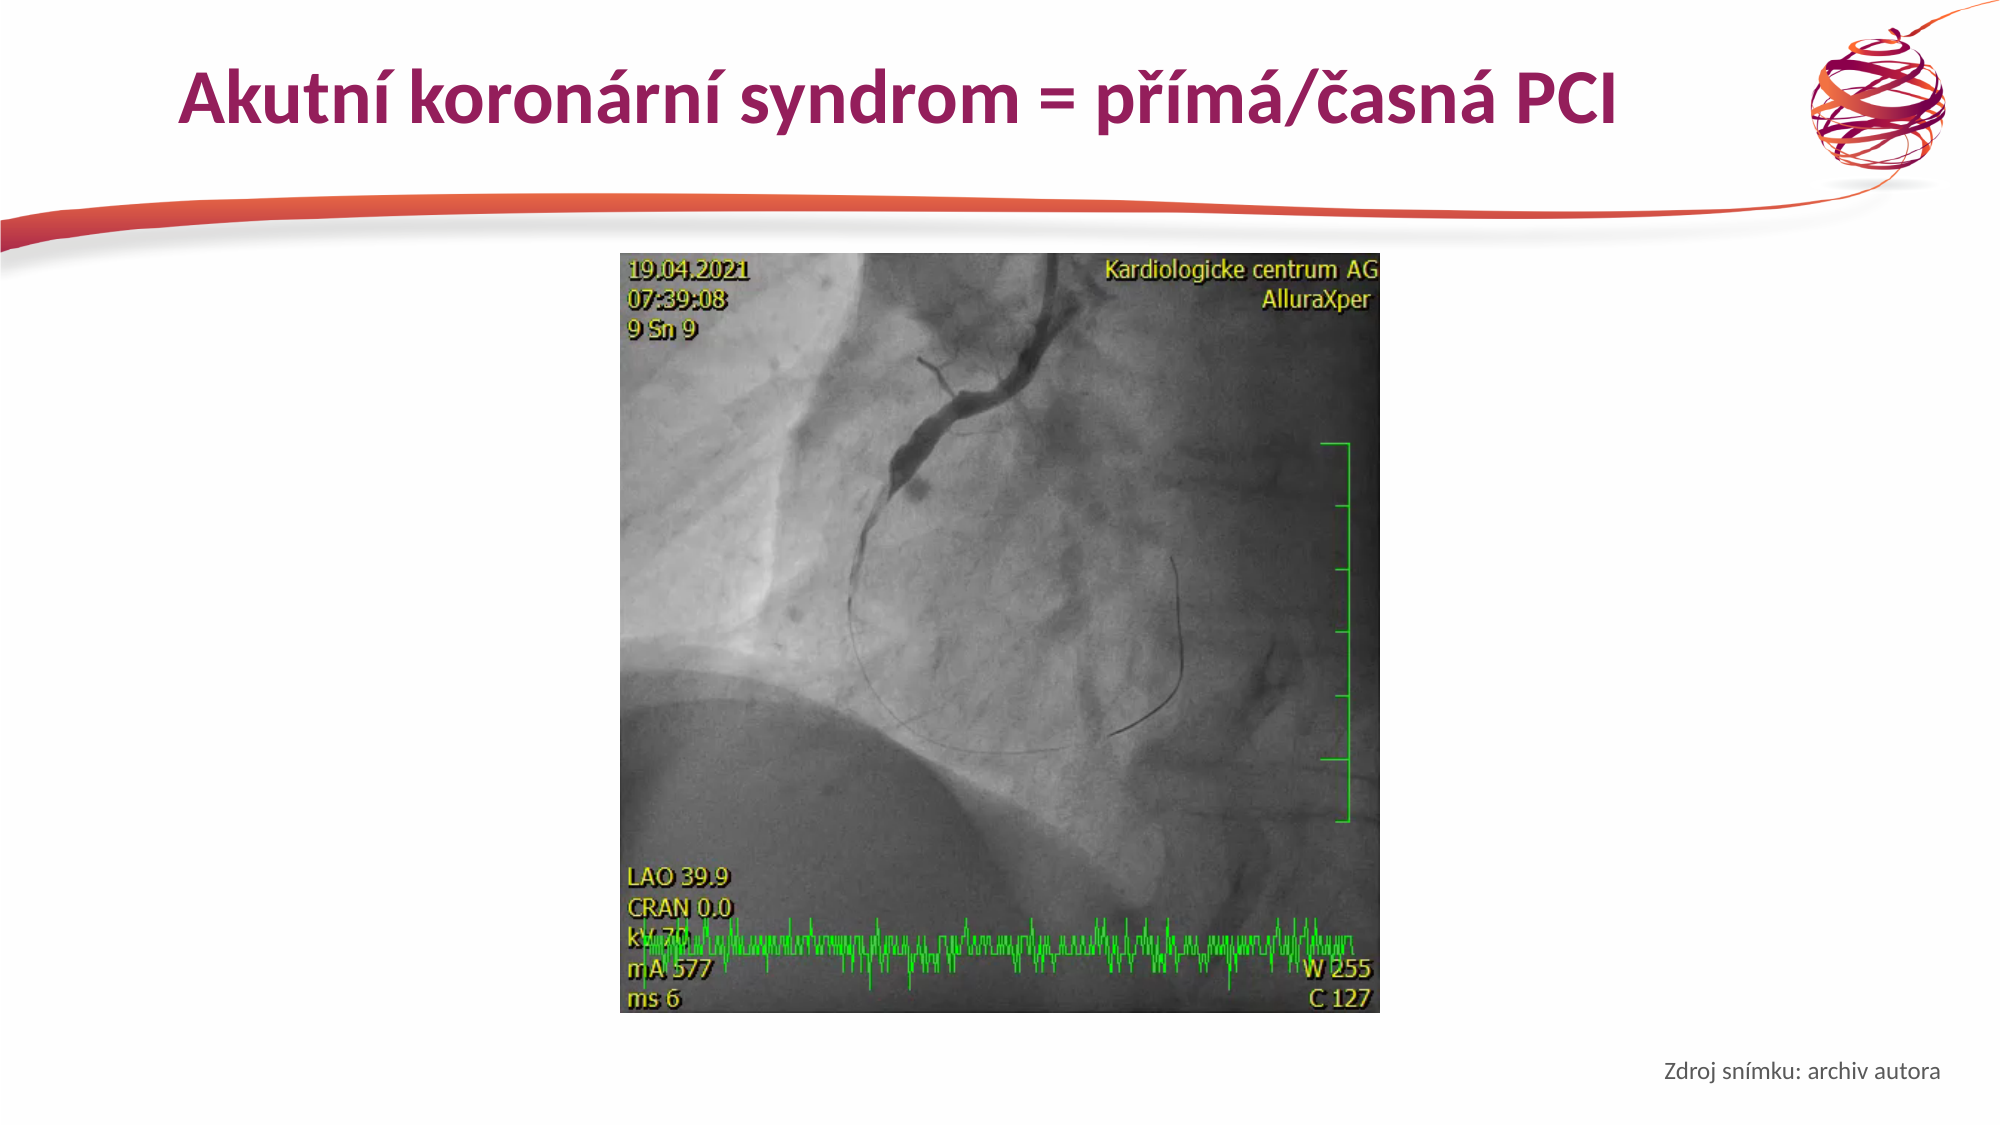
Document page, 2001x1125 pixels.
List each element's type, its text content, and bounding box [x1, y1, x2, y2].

text_box [137, 59, 1863, 204]
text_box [619, 252, 1381, 1014]
text_box Zdroj snímku: archiv autora [0, 1047, 1957, 1125]
picture [0, 0, 2000, 1125]
title Akutní koronární syndrom = přímá/časná PCI [33, 38, 1766, 163]
